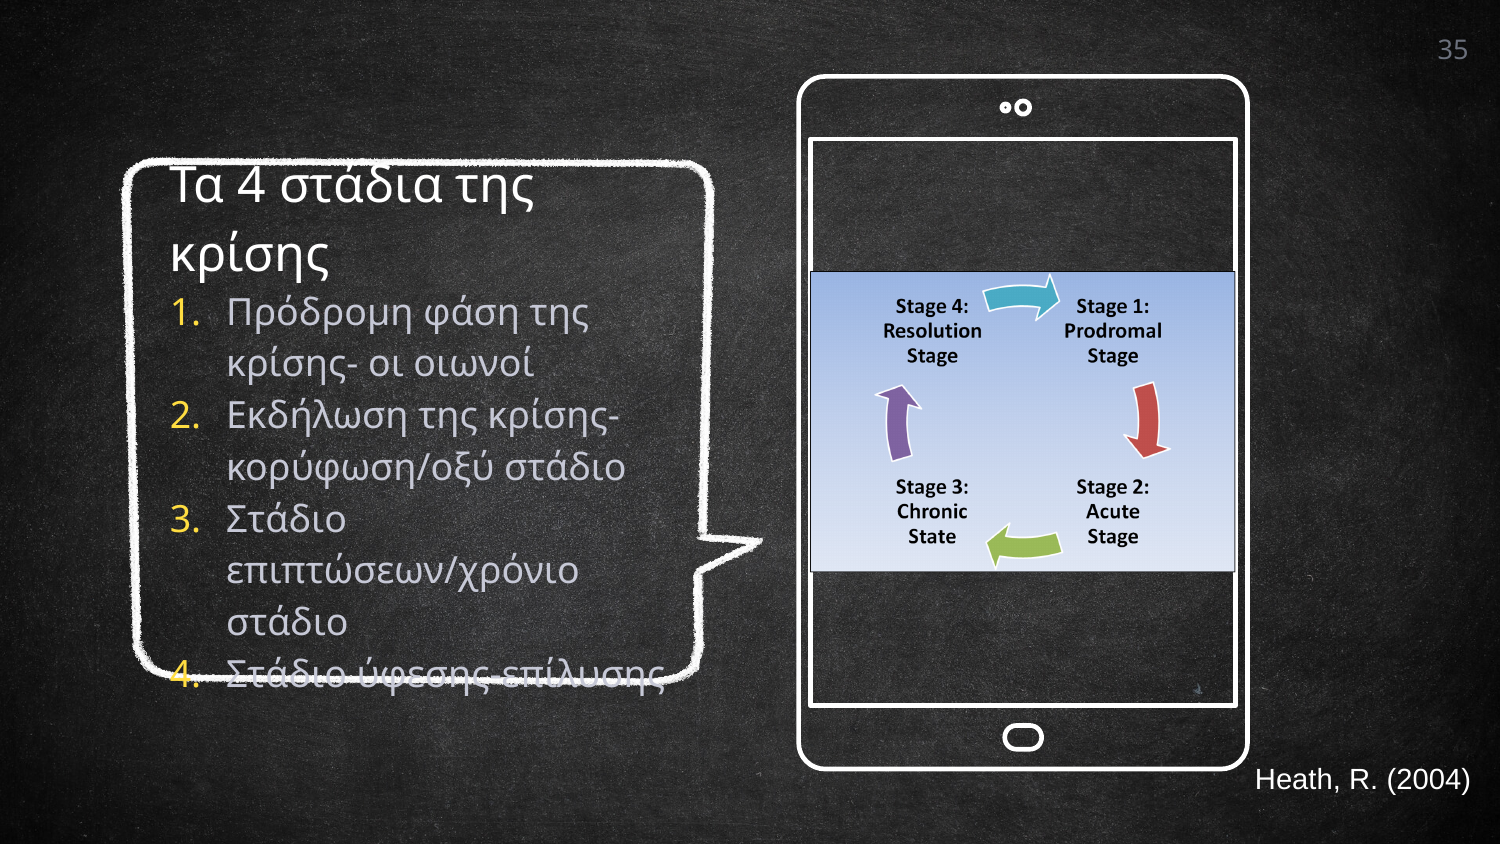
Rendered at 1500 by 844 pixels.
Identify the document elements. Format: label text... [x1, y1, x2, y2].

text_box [798, 76, 1248, 770]
slide_number 35 [1378, 32, 1469, 98]
text_box Heath, R. (2004) [1240, 753, 1495, 804]
picture [0, 0, 1500, 844]
